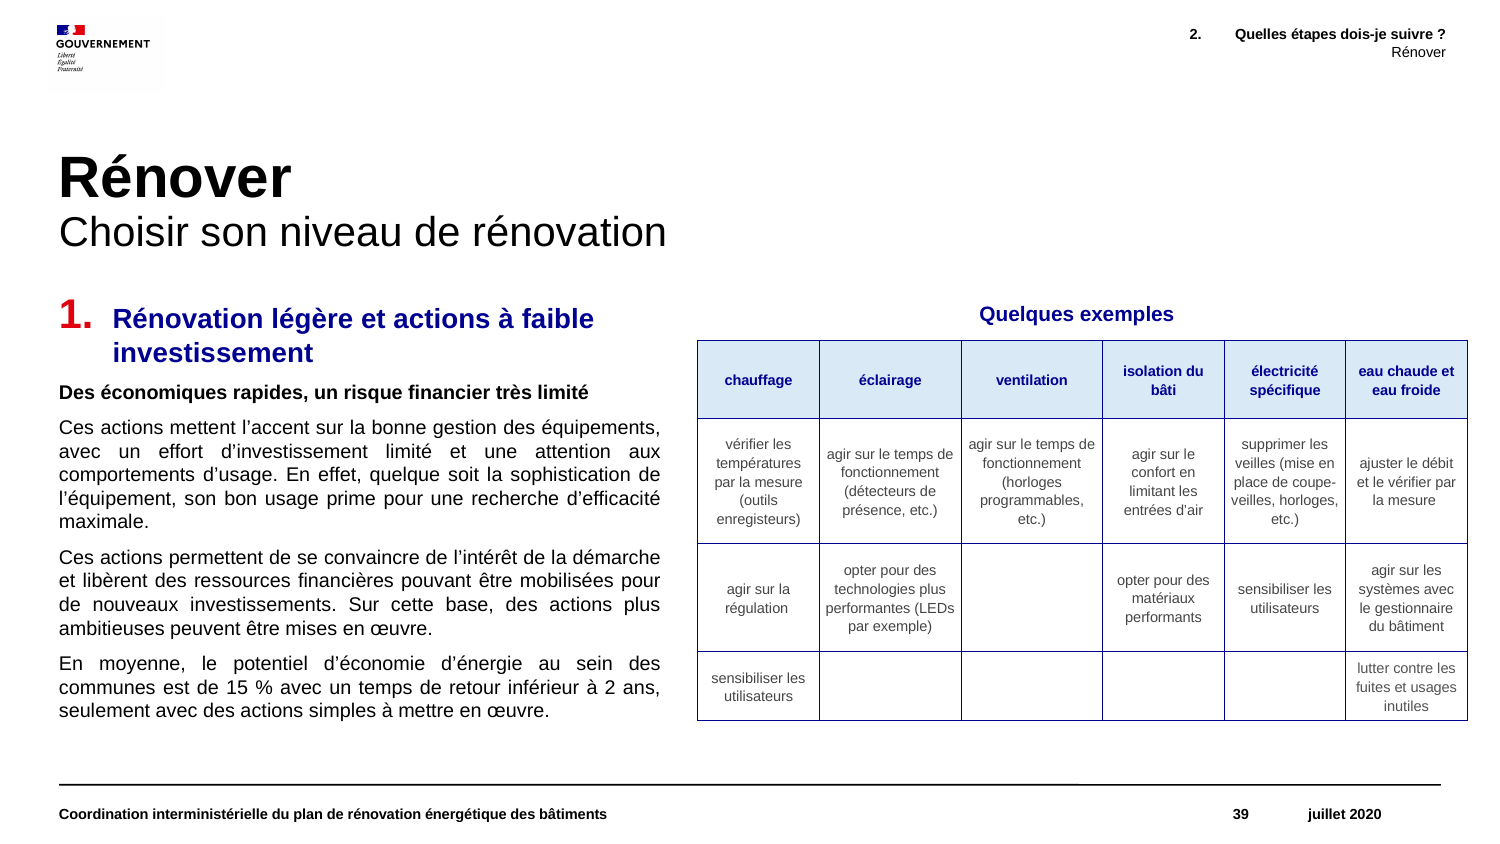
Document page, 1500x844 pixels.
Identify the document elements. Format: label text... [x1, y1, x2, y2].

table_cell [1103, 652, 1224, 720]
table_cell supprimer les veilles (mise en place de coupe-veilles, horloges, etc.) [1225, 419, 1345, 543]
table_cell agir sur le temps de fonctionnement (détecteurs de présence, etc.) [820, 419, 961, 543]
text_box Coordination interministérielle du plan de rénovation énergétique des bâtiments [58, 805, 1028, 823]
table_cell sensibiliser les utilisateurs [698, 652, 819, 720]
table_header ventilation [962, 341, 1102, 418]
table_header eau chaude et eau froide [1346, 341, 1467, 418]
picture [47, 15, 166, 94]
table_header électricité spécifique [1225, 341, 1345, 418]
table_header éclairage [820, 341, 961, 418]
table_cell agir sur le temps de fonctionnement (horloges programmables, etc.) [962, 419, 1102, 543]
table_cell [1225, 652, 1345, 720]
table_cell agir sur la régulation [698, 544, 819, 651]
table_cell lutter contre les fuites et usages inutiles [1346, 652, 1467, 720]
table_cell agir sur le confort en limitant les entrées d’air [1103, 419, 1224, 543]
table_cell [820, 652, 961, 720]
table_cell [962, 544, 1102, 651]
table_cell [962, 652, 1102, 720]
table_cell opter pour des matériaux performants [1103, 544, 1224, 651]
list Quelles étapes dois-je suivre ? Rénover [547, 24, 1447, 85]
table_header chauffage [698, 341, 819, 418]
title Rénover Choisir son niveau de rénovation [58, 147, 1442, 267]
slide_number 39 [1227, 803, 1250, 826]
text_box Quelques exemples [951, 288, 1202, 339]
table_cell vérifier les températures par la mesure (outils enregisteurs) [698, 419, 819, 543]
table_cell opter pour des technologies plus performantes (LEDs par exemple) [820, 544, 961, 651]
table_header isolation du bâti [1103, 341, 1224, 418]
table_cell agir sur les systèmes avec le gestionnaire du bâtiment [1346, 544, 1467, 651]
table_cell sensibiliser les utilisateurs [1225, 544, 1345, 651]
text_box juillet 2020 [1248, 805, 1441, 823]
list Rénovation légère et actions à faible investissement Des économiques rapides, un risque financier très limité Ces actions mettent l’accent sur la bonne gestion des équipements, avec un effort d’investissement limité et une attention aux comportements d’usage. En effet, quelque soit la sophistication de l’équipement, son bon usage prime pour une recherche d’efficacité maximale. Ces actions permettent de se convaincre de l’intérêt de la démarche et libèrent des ressources financières pouvant être mobilisées pour de nouveaux investissements. Sur cette base, des actions plus ambitieuses peuvent être mises en œuvre. En moyenne, le potentiel d’économie d’énergie au sein des communes est de 15 % avec un temps de retour inférieur à 2 ans, seulement avec des actions simples à mettre en œuvre. [58, 300, 663, 724]
table_cell ajuster le débit et le vérifier par la mesure [1346, 419, 1467, 543]
